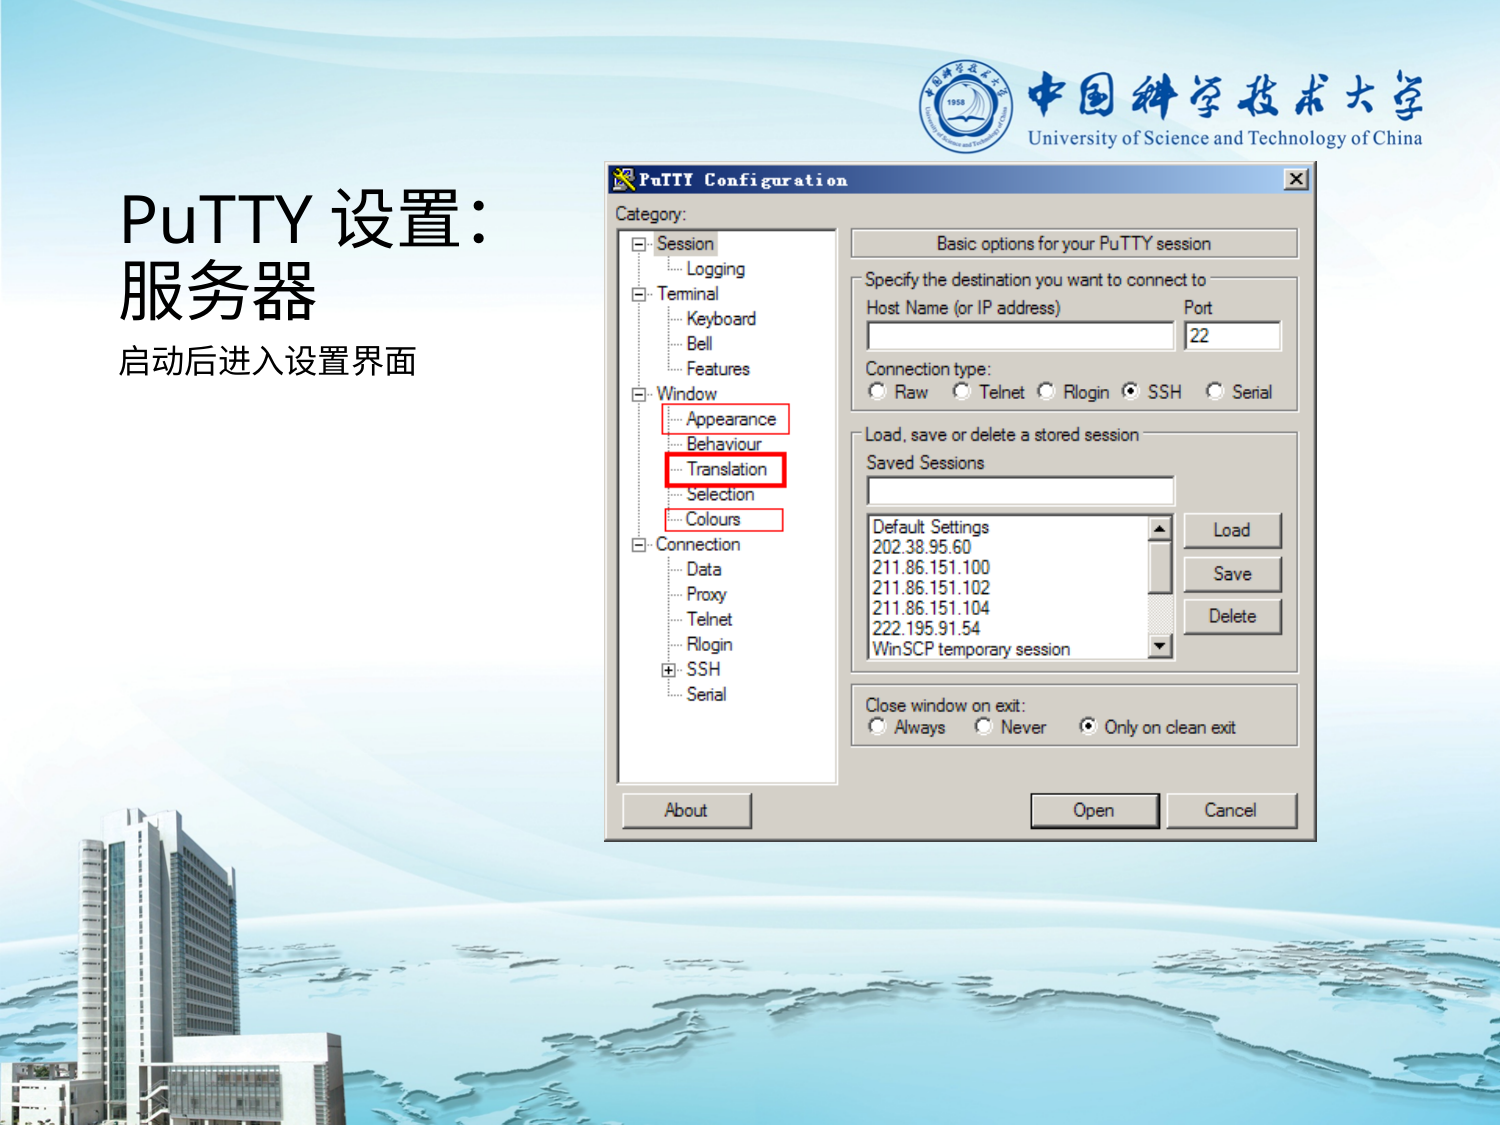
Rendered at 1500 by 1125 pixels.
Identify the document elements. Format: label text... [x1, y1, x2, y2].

list 启动后进入设置界面 [103, 337, 588, 963]
title PuTTY设置： 服务器 [103, 75, 588, 337]
picture [0, 0, 1500, 1125]
